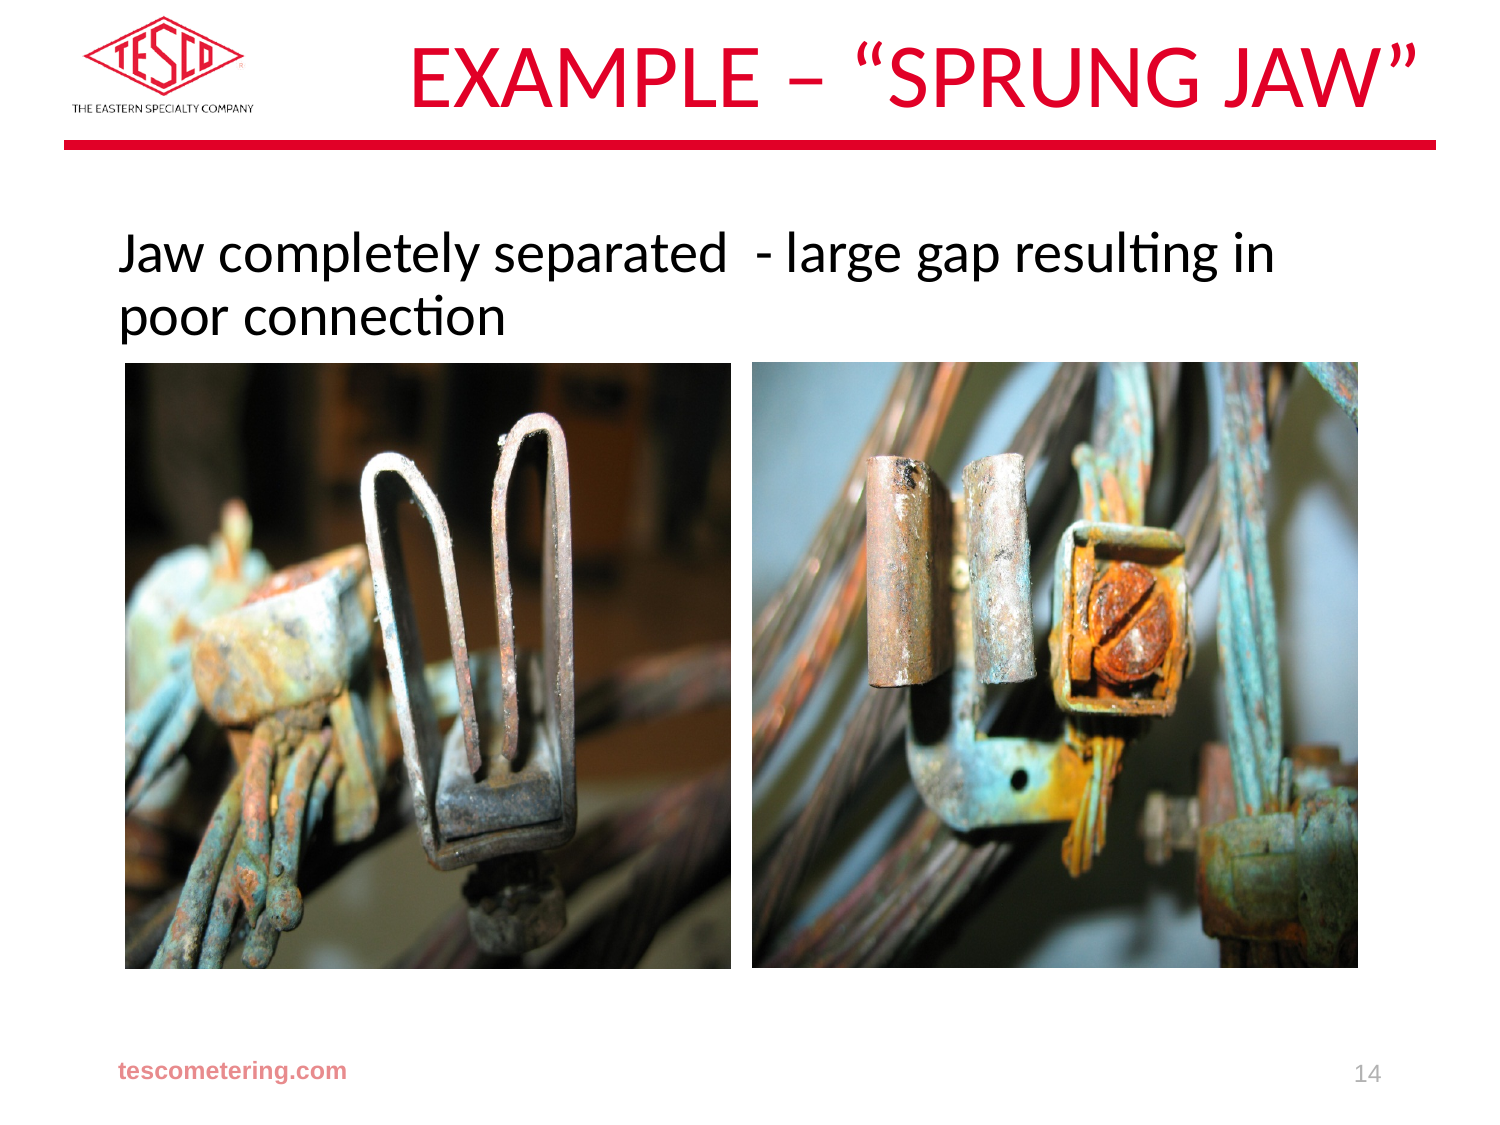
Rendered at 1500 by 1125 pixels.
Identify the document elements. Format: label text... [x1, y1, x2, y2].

picture [752, 362, 1358, 968]
picture [124, 363, 731, 969]
picture [72, 9, 256, 121]
title Example – “Sprung Jaw” [255, 22, 1438, 134]
list Jaw completely separated - large gap resulting in poor connection [103, 214, 1397, 1010]
slide_number 14 [1059, 1042, 1397, 1103]
footer tescometering.com [103, 1039, 610, 1100]
